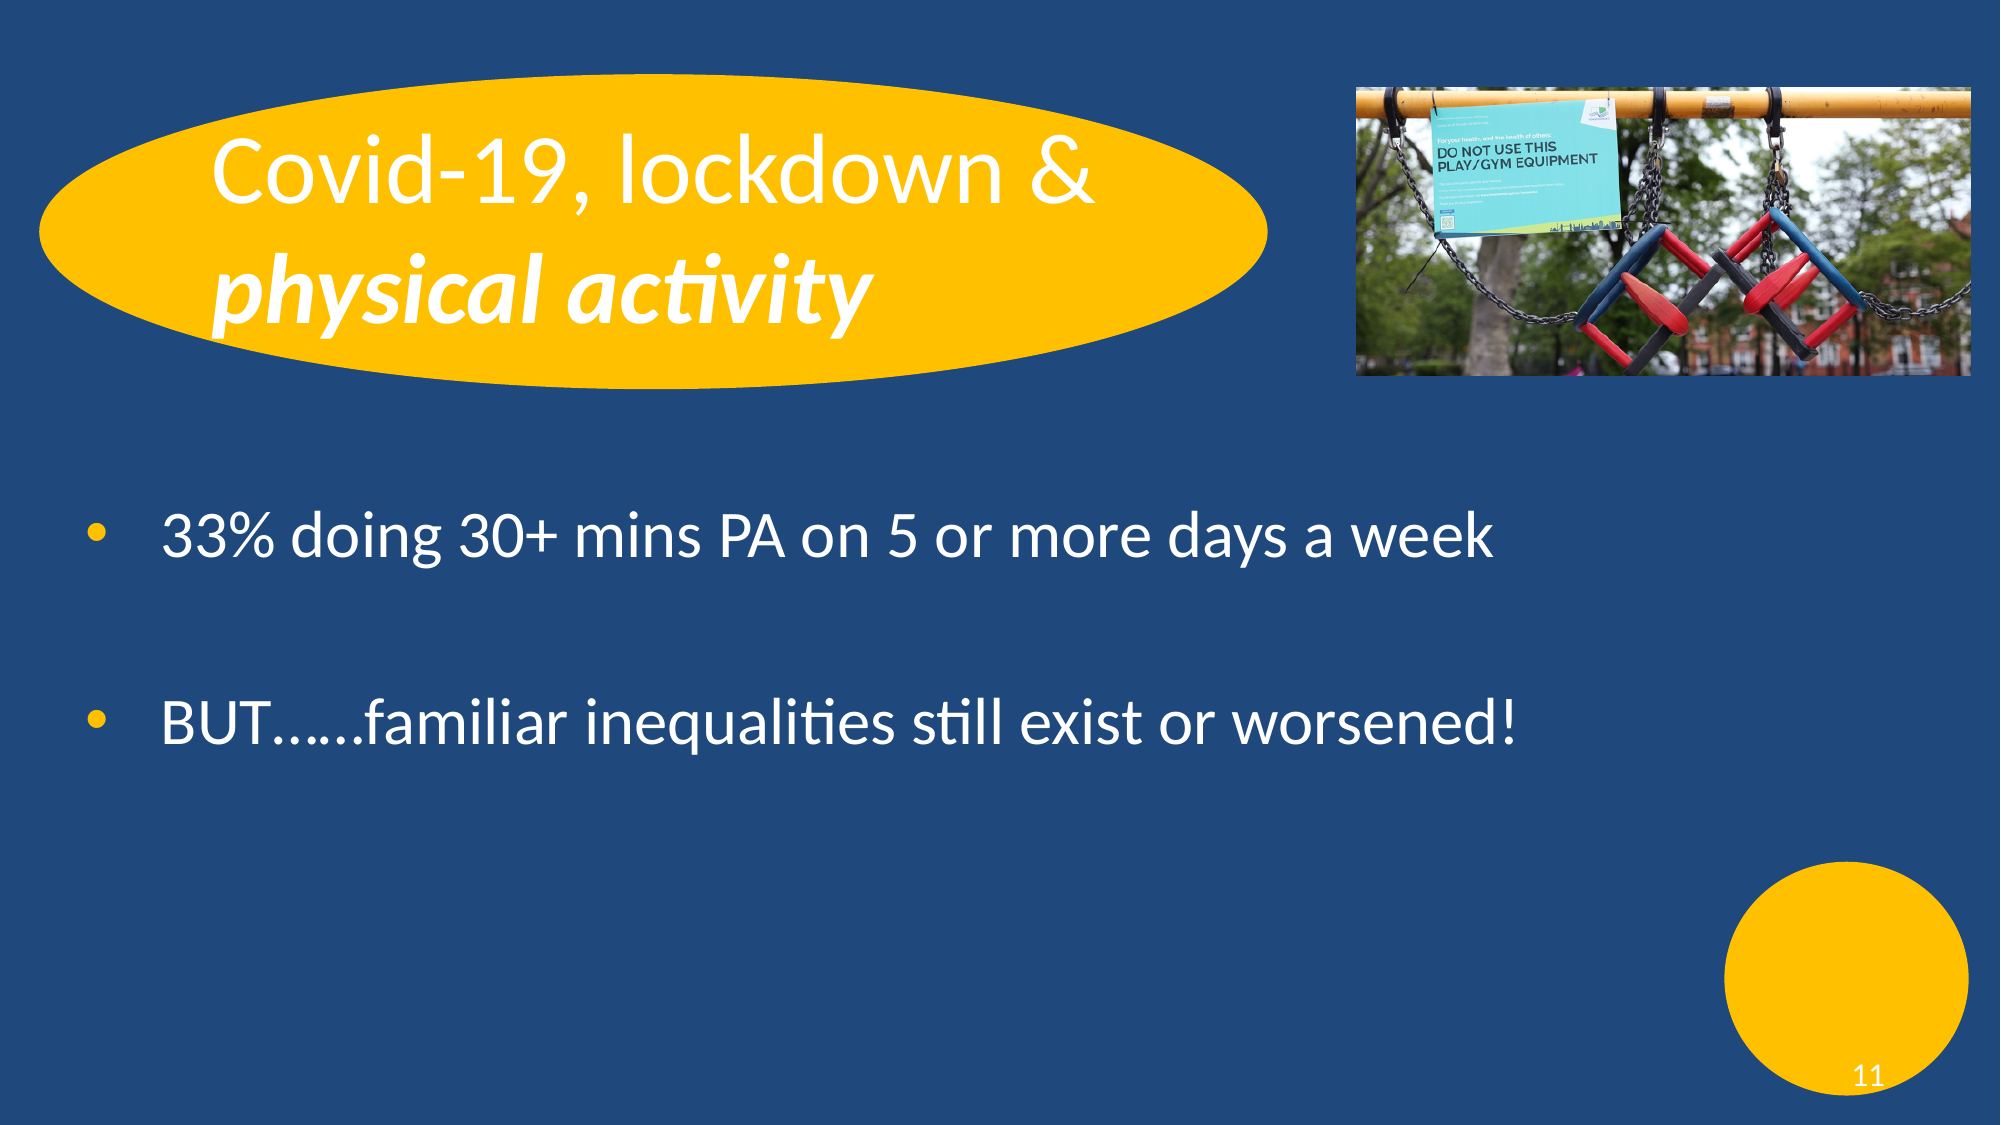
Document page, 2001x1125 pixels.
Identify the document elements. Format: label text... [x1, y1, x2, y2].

subtitle 33% doing 30+ mins PA on 5 or more days a week BUT……familiar inequalities still exist or worsened! [70, 483, 1678, 772]
title Covid-19, lockdown & physical activity [196, 0, 1328, 468]
text_box [1722, 859, 1971, 1086]
picture [1356, 87, 1971, 376]
text_box [37, 124, 196, 339]
slide_number 11 [1433, 1042, 1900, 1103]
